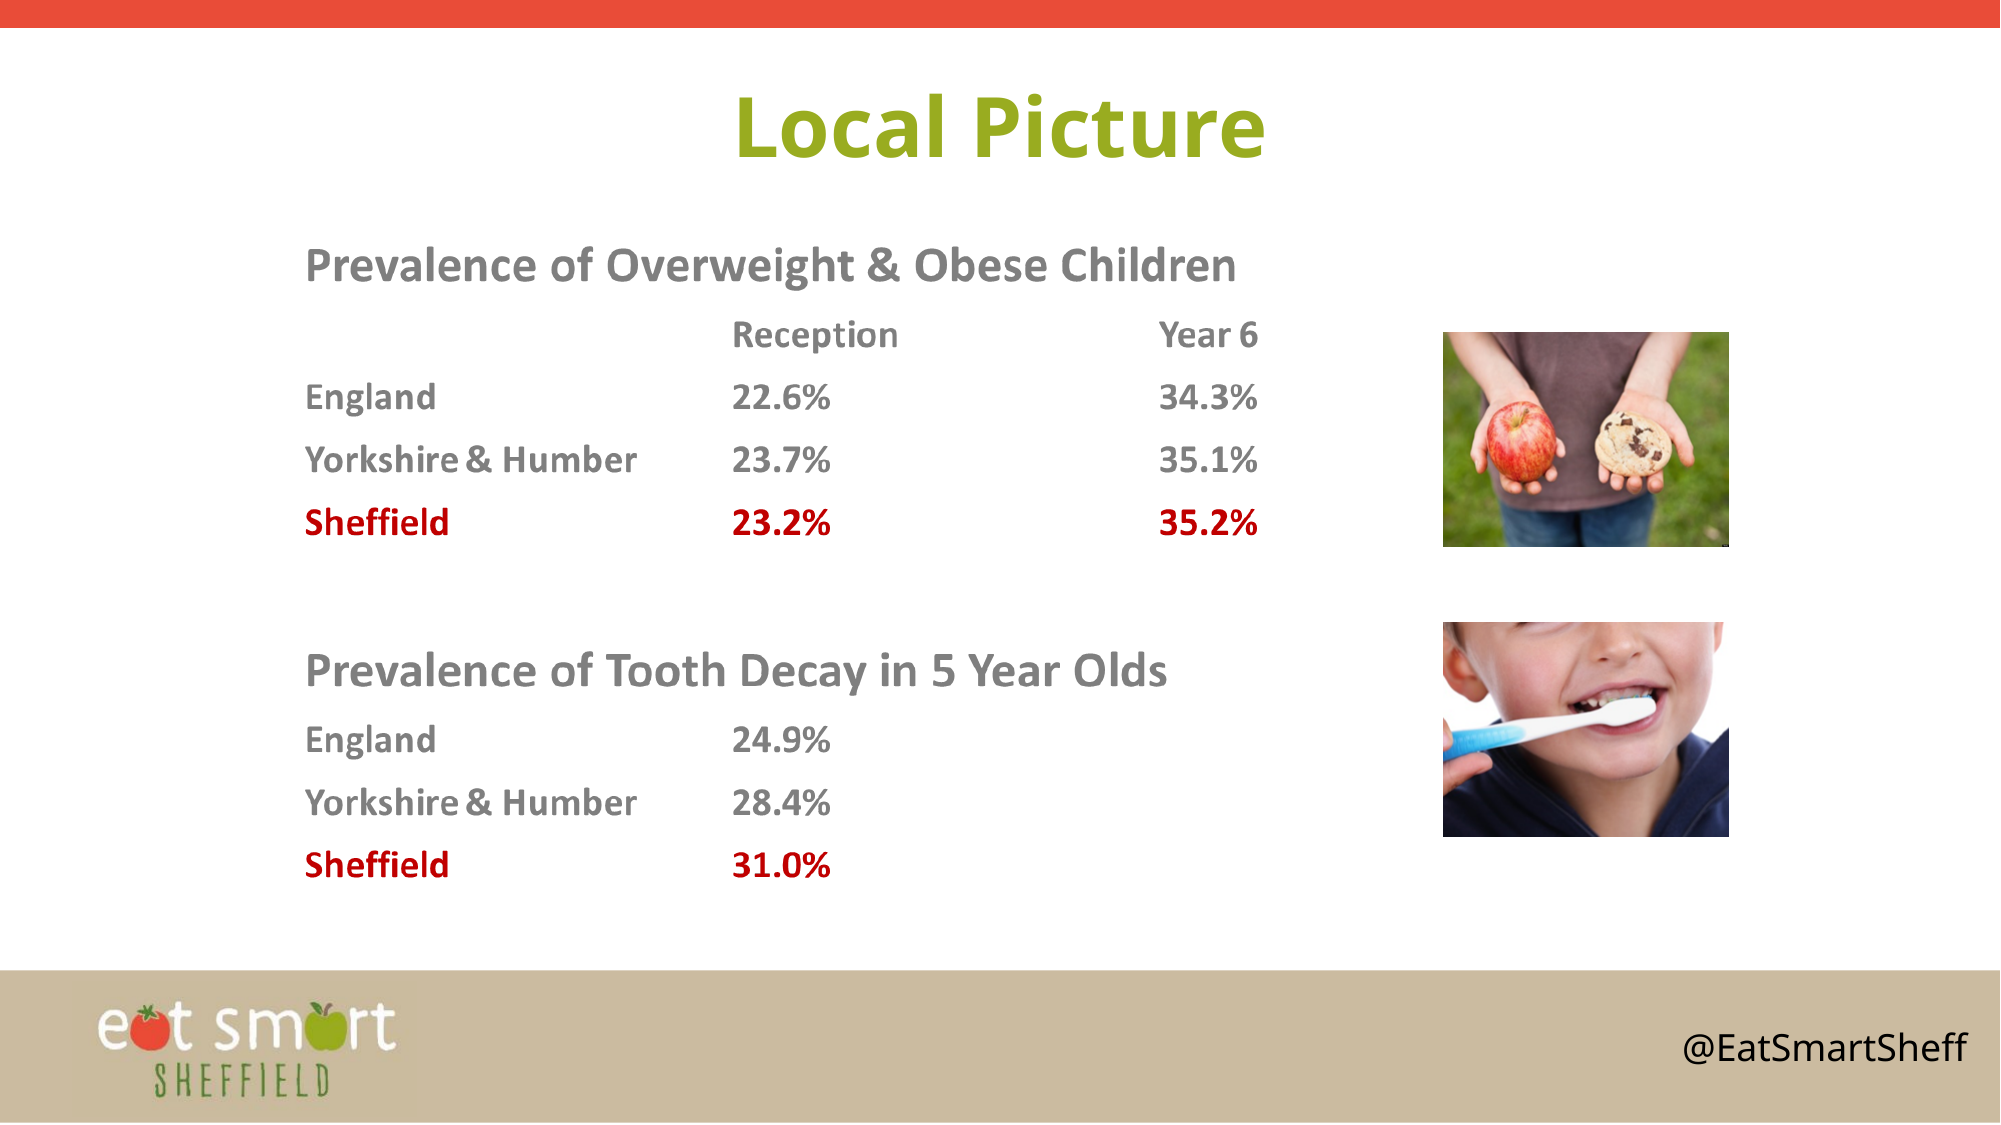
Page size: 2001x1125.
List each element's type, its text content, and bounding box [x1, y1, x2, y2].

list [273, 217, 1928, 911]
title Local Picture [72, 66, 1927, 197]
picture [72, 981, 417, 1117]
